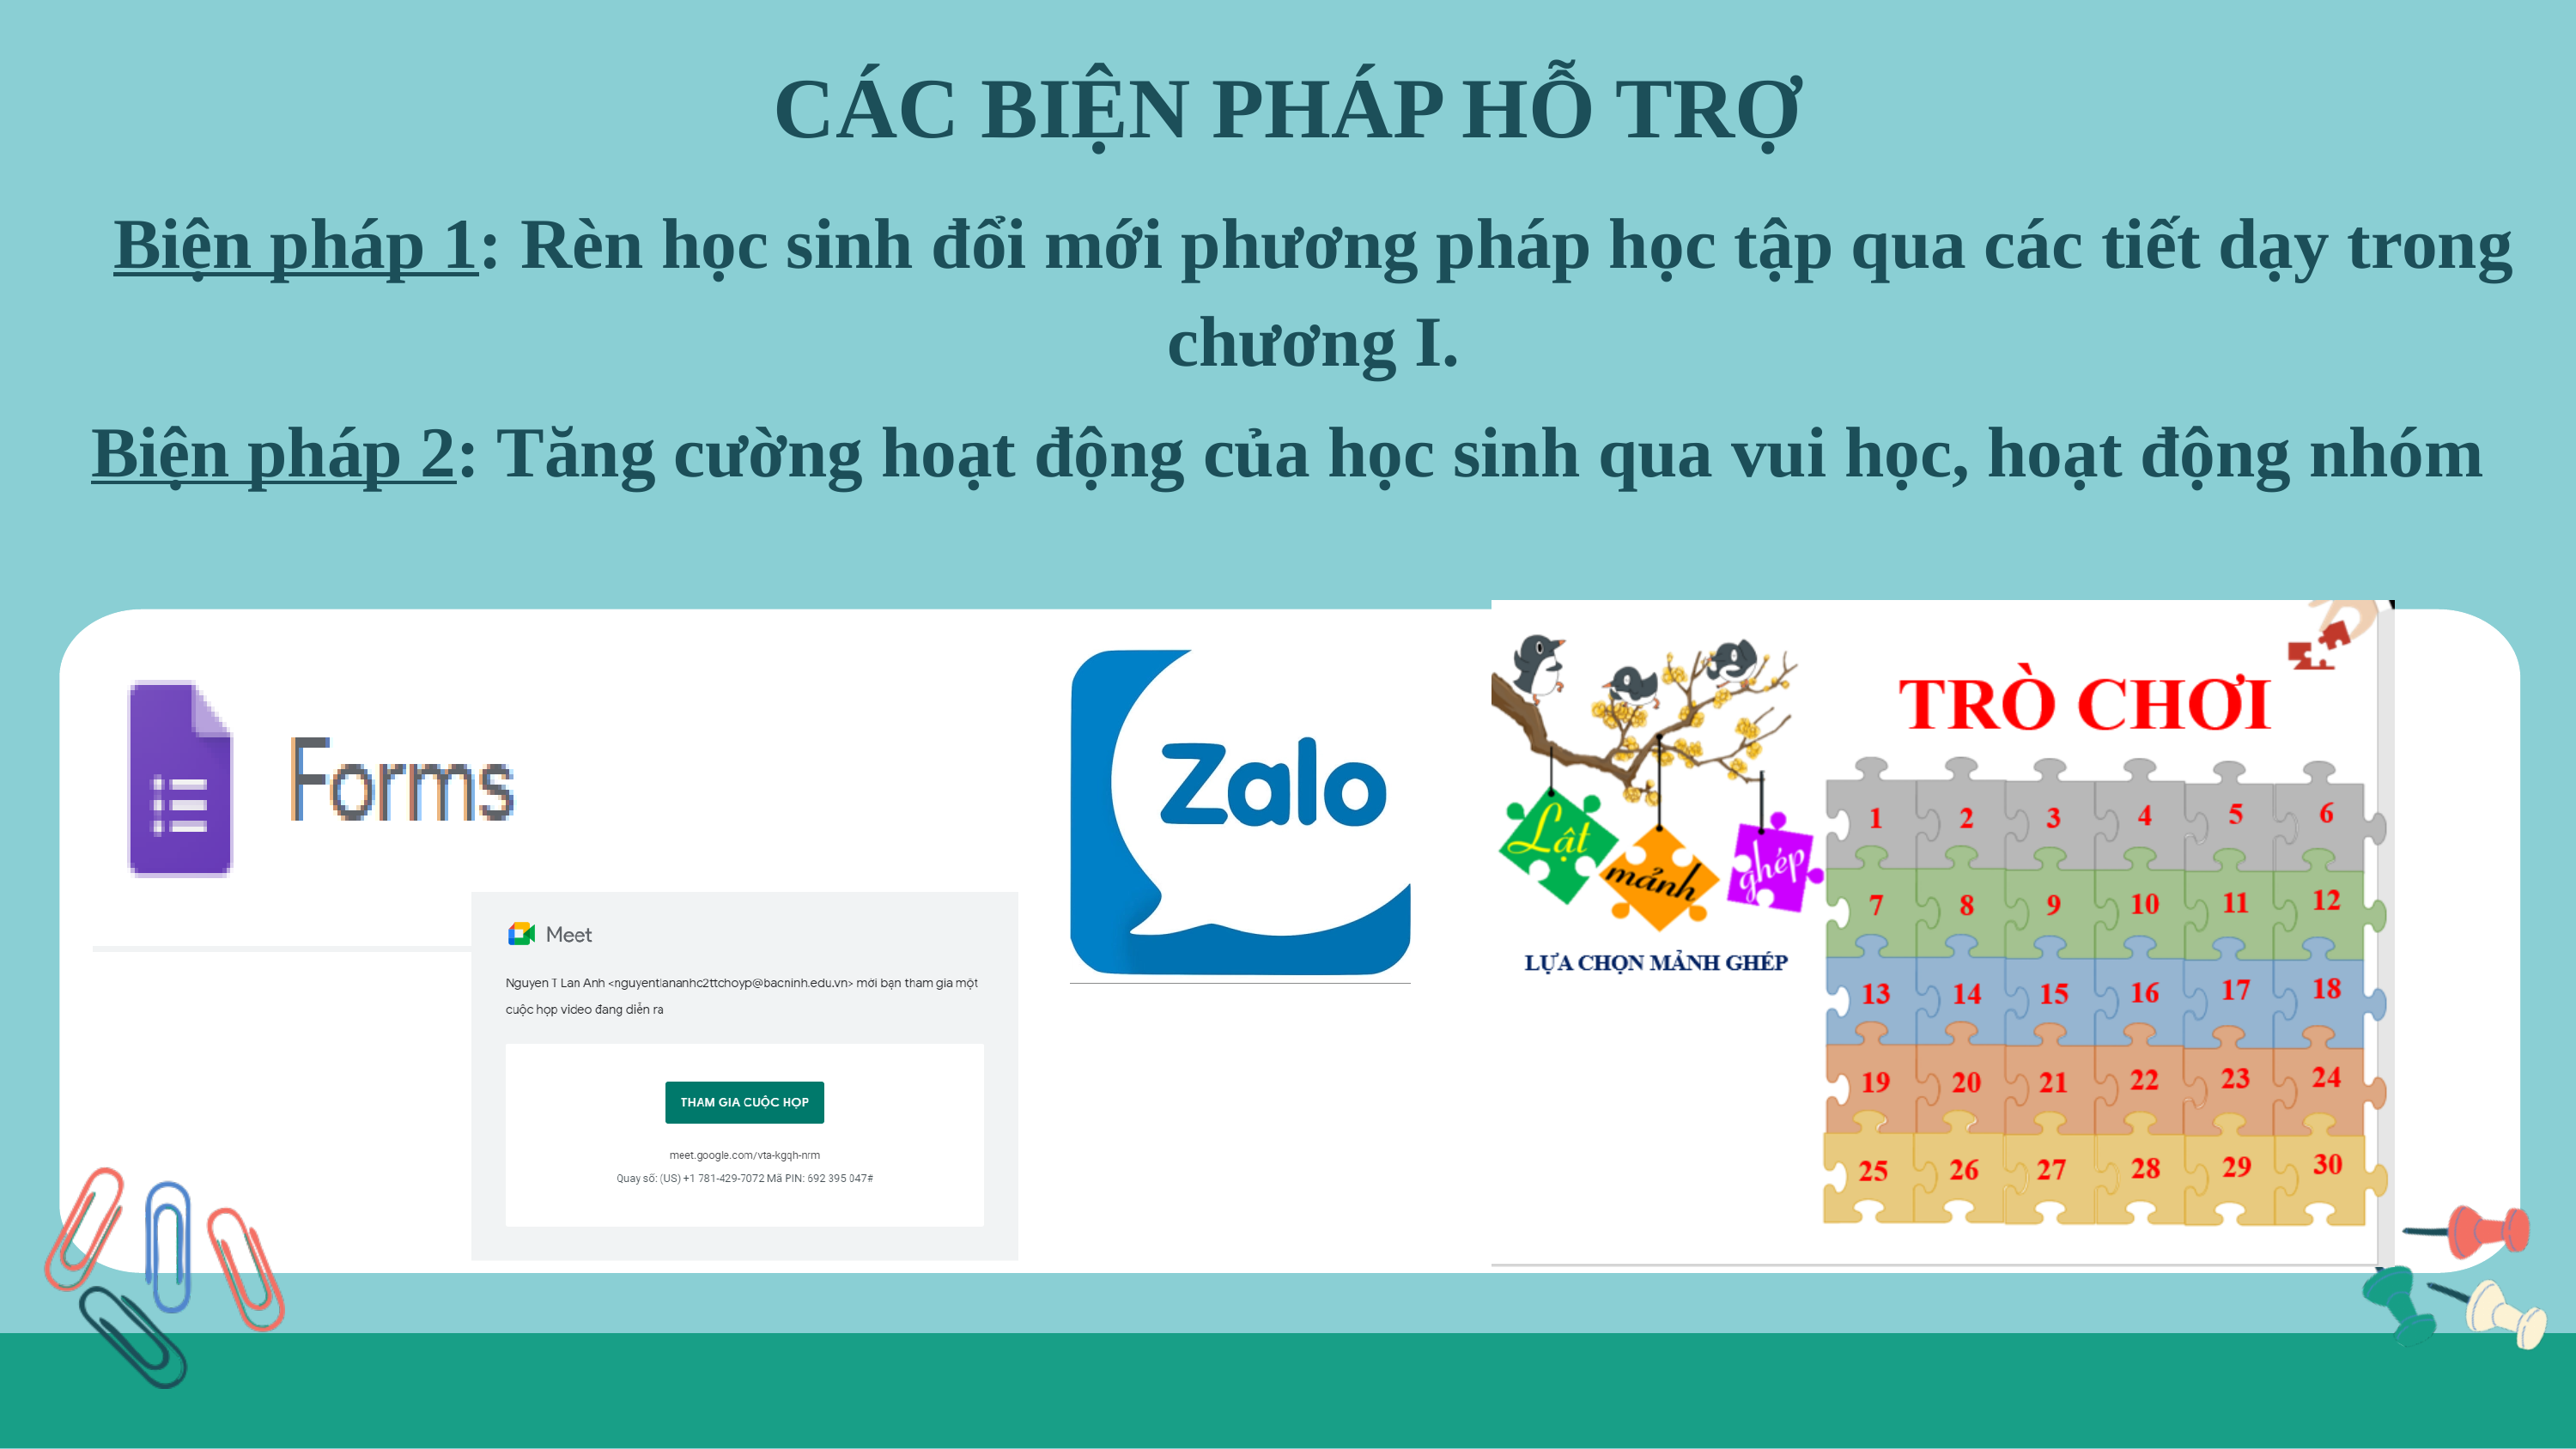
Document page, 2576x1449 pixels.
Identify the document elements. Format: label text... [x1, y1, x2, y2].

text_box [0, 1332, 2576, 1449]
picture [43, 1159, 285, 1389]
text_box CÁC BIỆN PHÁP HỖ TRỢ [55, 37, 2521, 155]
picture [1492, 599, 2576, 1381]
picture [1069, 640, 1412, 984]
picture [92, 634, 1019, 1261]
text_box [59, 609, 1492, 1274]
text_box Biện pháp 1: Rèn học sinh đổi mới phương pháp học tập qua các tiết dạy trong chương I. [107, 185, 2521, 381]
text_box Biện pháp 2: Tăng cường hoạt động của học sinh qua vui học, hoạt động nhóm [82, 392, 2494, 491]
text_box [2398, 609, 2521, 1166]
